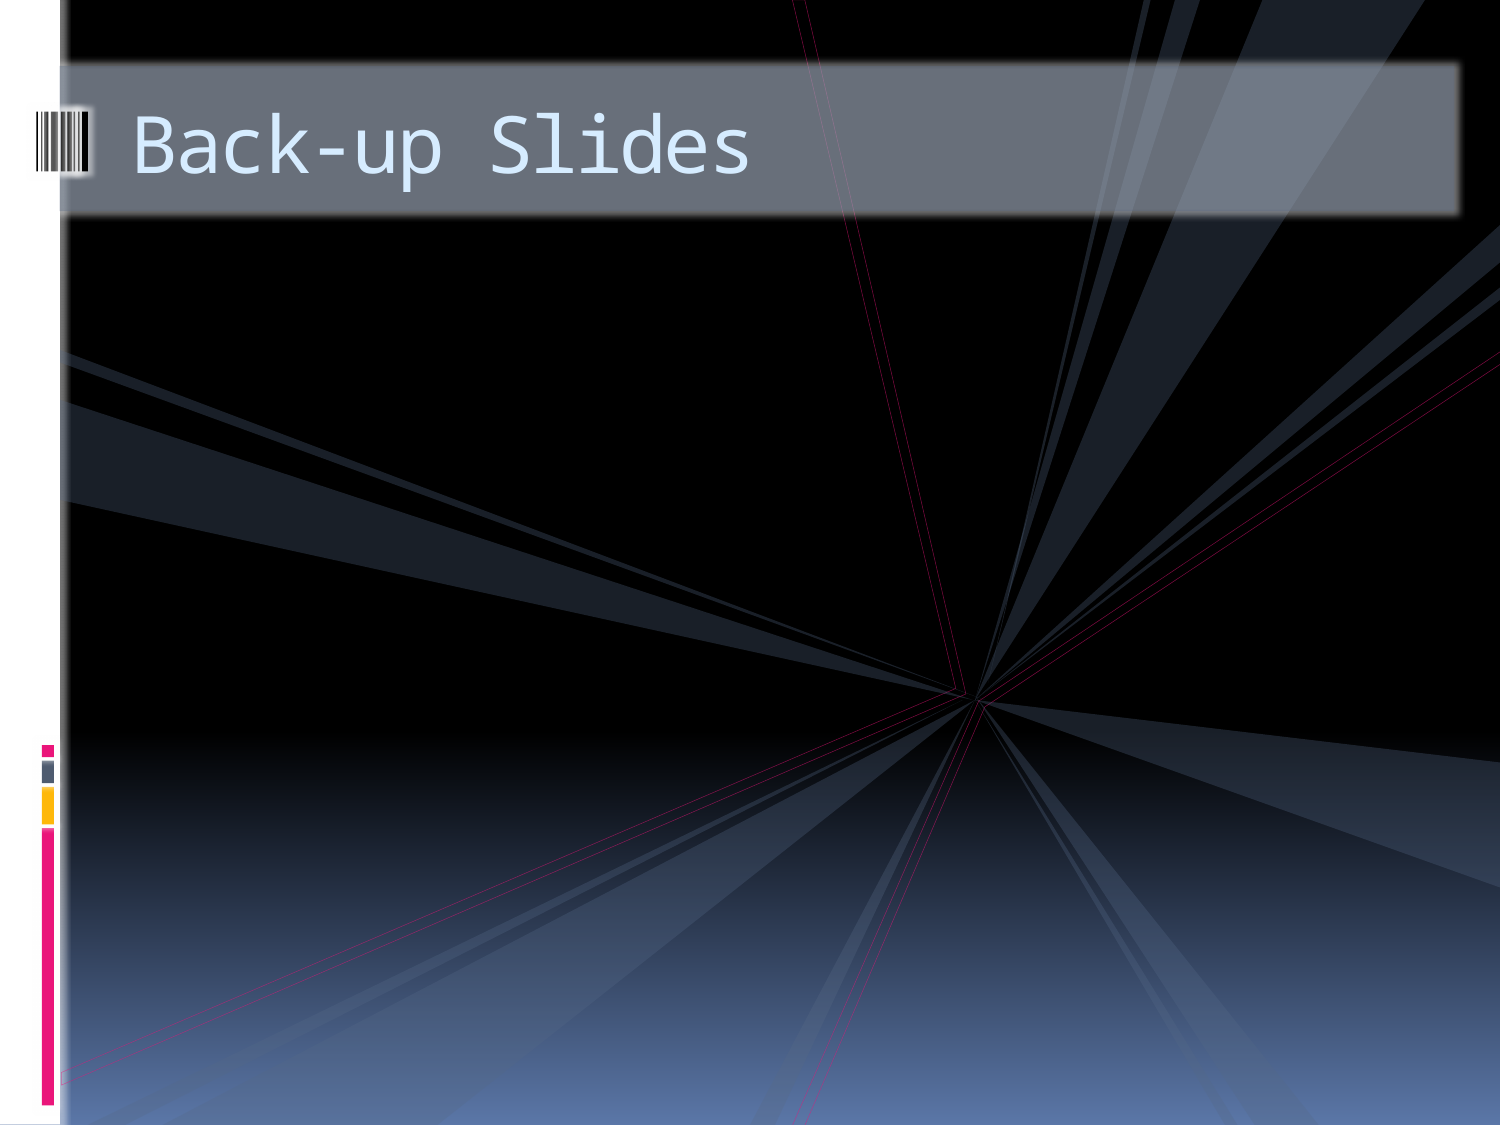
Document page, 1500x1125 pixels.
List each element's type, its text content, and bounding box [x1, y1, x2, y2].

title Back-up Slides [115, 83, 1454, 212]
